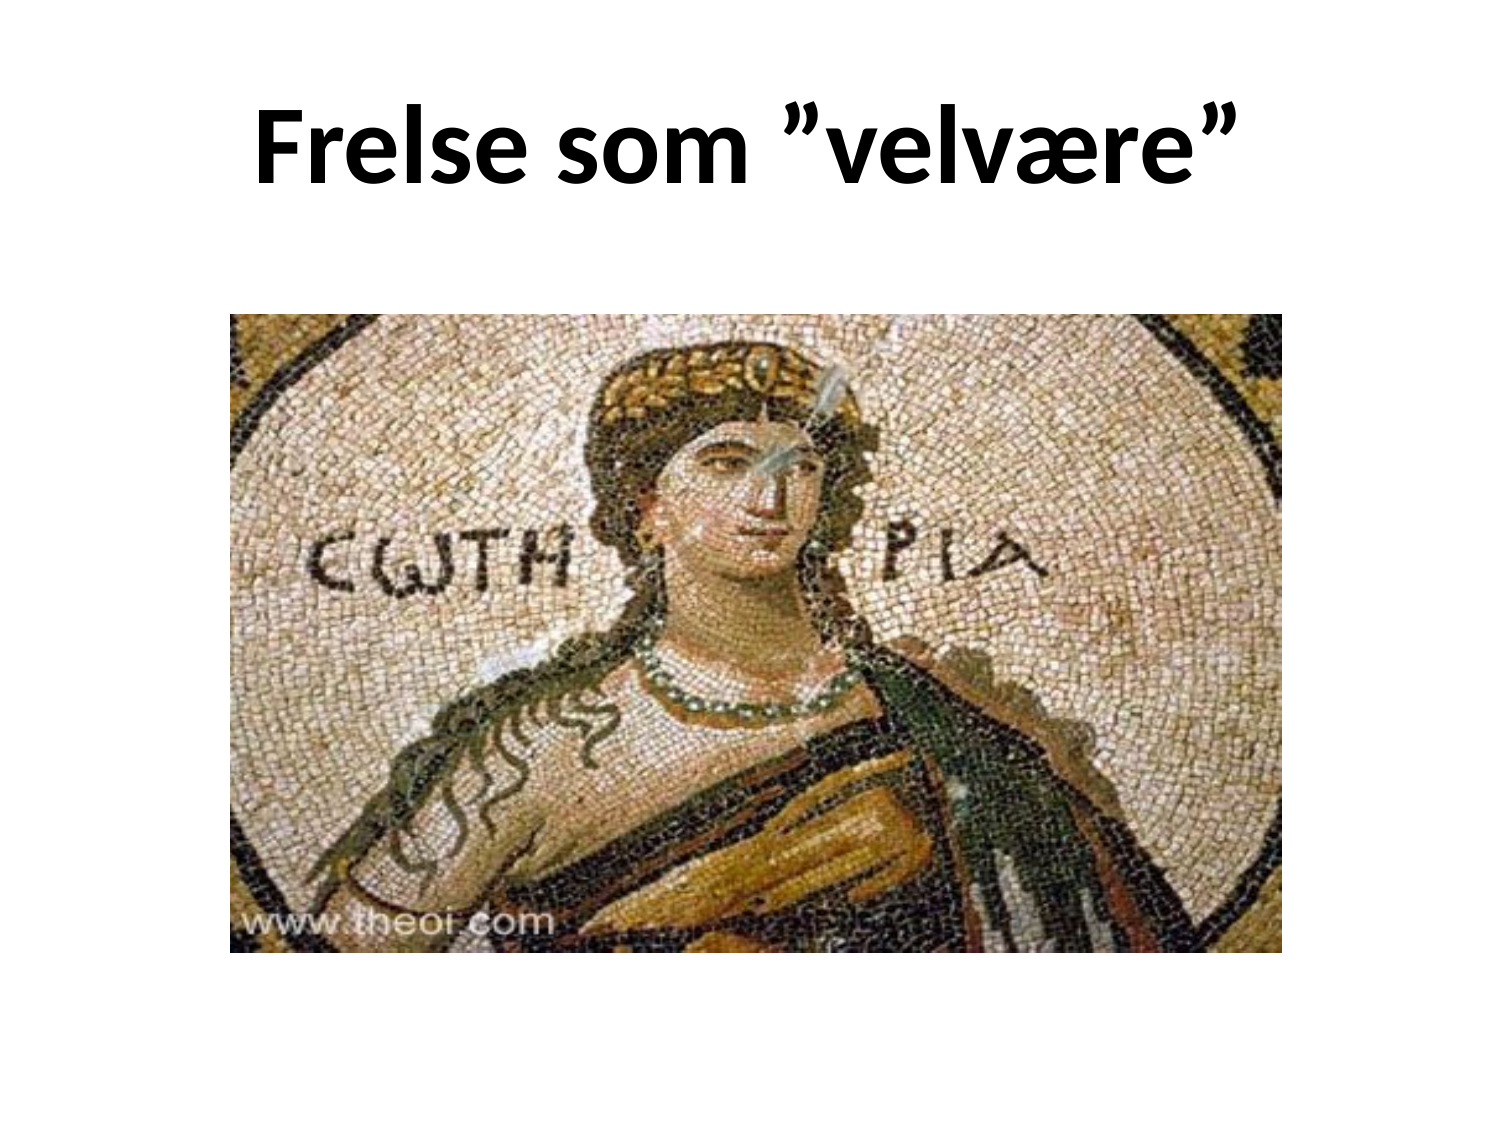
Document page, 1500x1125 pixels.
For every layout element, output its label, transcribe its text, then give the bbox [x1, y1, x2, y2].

picture [229, 314, 1282, 953]
title Frelse som ”velvære” [75, 45, 1425, 233]
